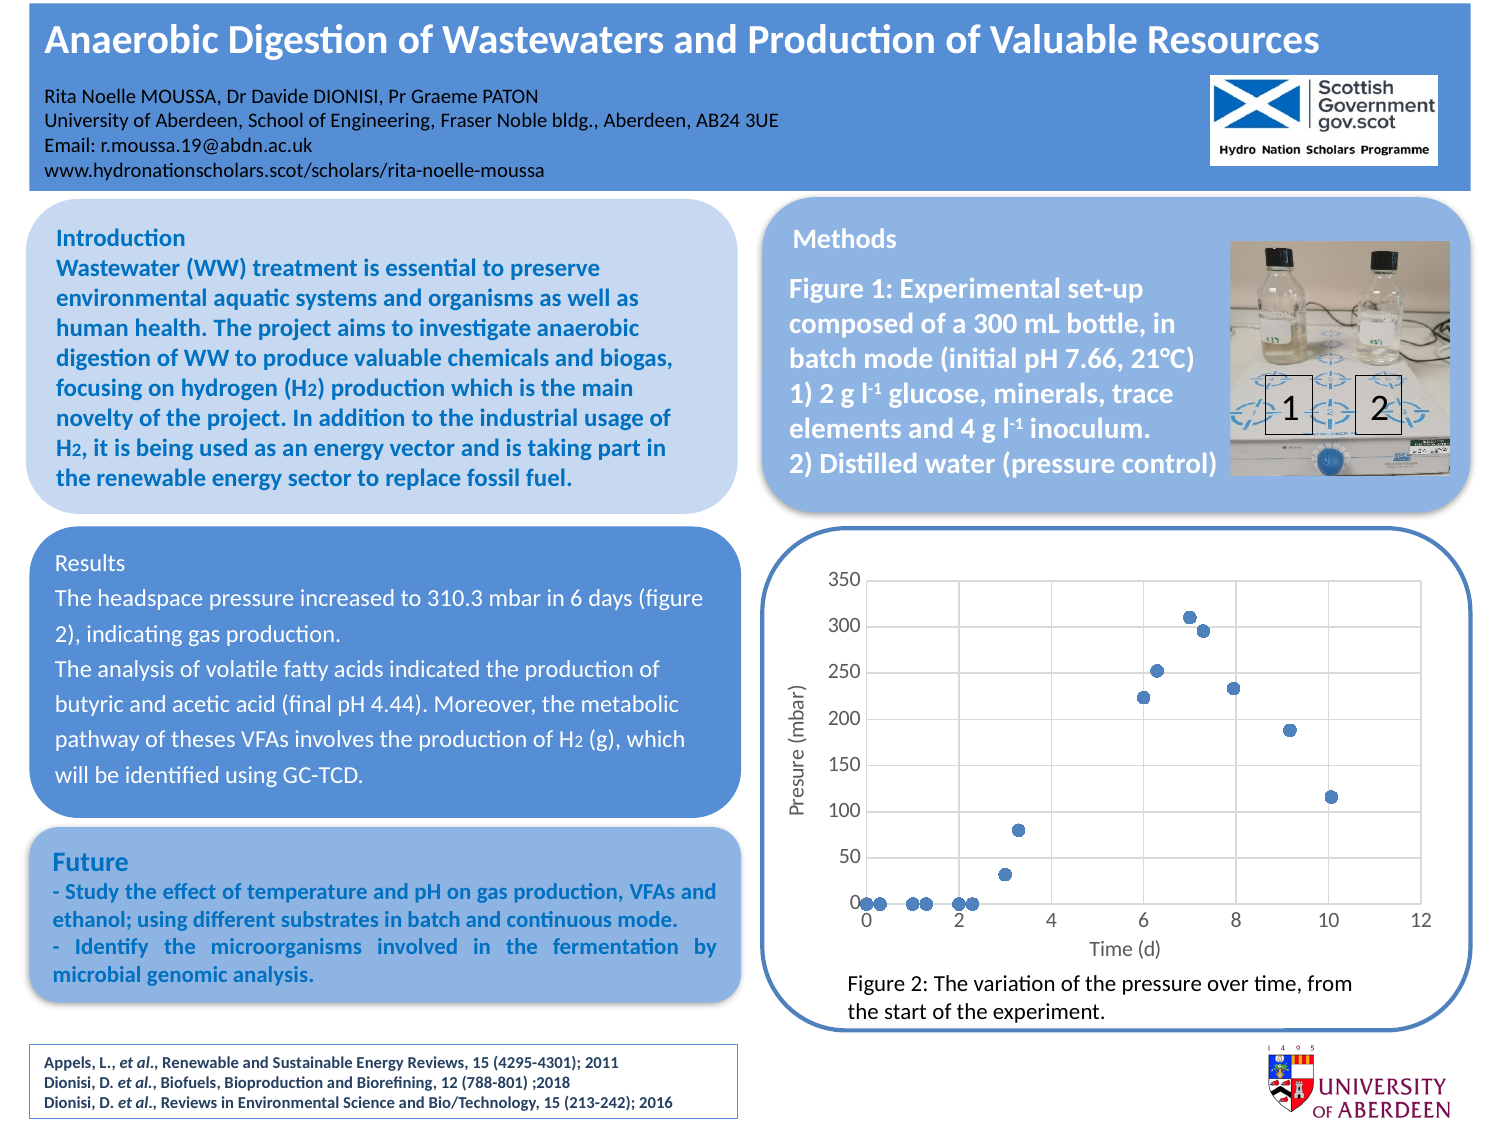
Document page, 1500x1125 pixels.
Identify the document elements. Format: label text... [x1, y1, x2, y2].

text_box Appels, L., et al., Renewable and Sustainable Energy Reviews, 15 (4295-4301); 2011 Dionisi, D. et al., Biofuels, Bioproduction and Biorefining, 12 (788-801) ;2018 Dionisi, D. et al., Reviews in Environmental Science and Bio/Technology, 15 (213-242); 2016 [29, 1044, 738, 1119]
text_box Results The headspace pressure increased to 310.3 mbar in 6 days (figure 2), indicating gas production. The analysis of volatile fatty acids indicated the production of butyric and acetic acid (final pH 4.44). Moreover, the metabolic pathway of theses VFAs involves the production of H2 (g), which will be identified using GC-TCD. [29, 526, 742, 818]
text_box Future - Study the effect of temperature and pH on gas production, VFAs and ethanol; using different substrates in batch and continuous mode. - Identify the microorganisms involved in the fermentation by microbial genomic analysis. [26, 823, 745, 1006]
text_box [760, 526, 1473, 1033]
chart [779, 559, 1451, 970]
text_box Methods [759, 193, 1474, 516]
picture [1268, 1045, 1451, 1119]
picture [1210, 75, 1438, 166]
text_box Figure 2: The variation of the pressure over time, from the start of the experiment. [832, 977, 1400, 1031]
title Anaerobic Digestion of Wastewaters and Production of Valuable Resources Rita Noelle MOUSSA, Dr Davide DIONISI, Pr Graeme PATON University of Aberdeen, School of Engineering, Fraser Noble bldg., Aberdeen, AB24 3UE Email: r.moussa.19@abdn.ac.uk www.hydronationscholars.scot/scholars/rita-noelle-moussa [29, 3, 1471, 191]
picture [1230, 241, 1451, 476]
text_box Figure 1: Experimental set-up composed of a 300 mL bottle, in batch mode (initial pH 7.66, 21°C) 1) 2 g l-1 glucose, minerals, trace elements and 4 g l-1 inoculum. 2) Distilled water (pressure control) [774, 261, 1257, 487]
text_box Introduction Wastewater (WW) treatment is essential to preserve environmental aquatic systems and organisms as well as human health. The project aims to investigate anaerobic digestion of WW to produce valuable chemicals and biogas, focusing on hydrogen (H2) production which is the main novelty of the project. In addition to the industrial usage of H2, it is being used as an energy vector and is taking part in the renewable energy sector to replace fossil fuel. [25, 198, 738, 514]
